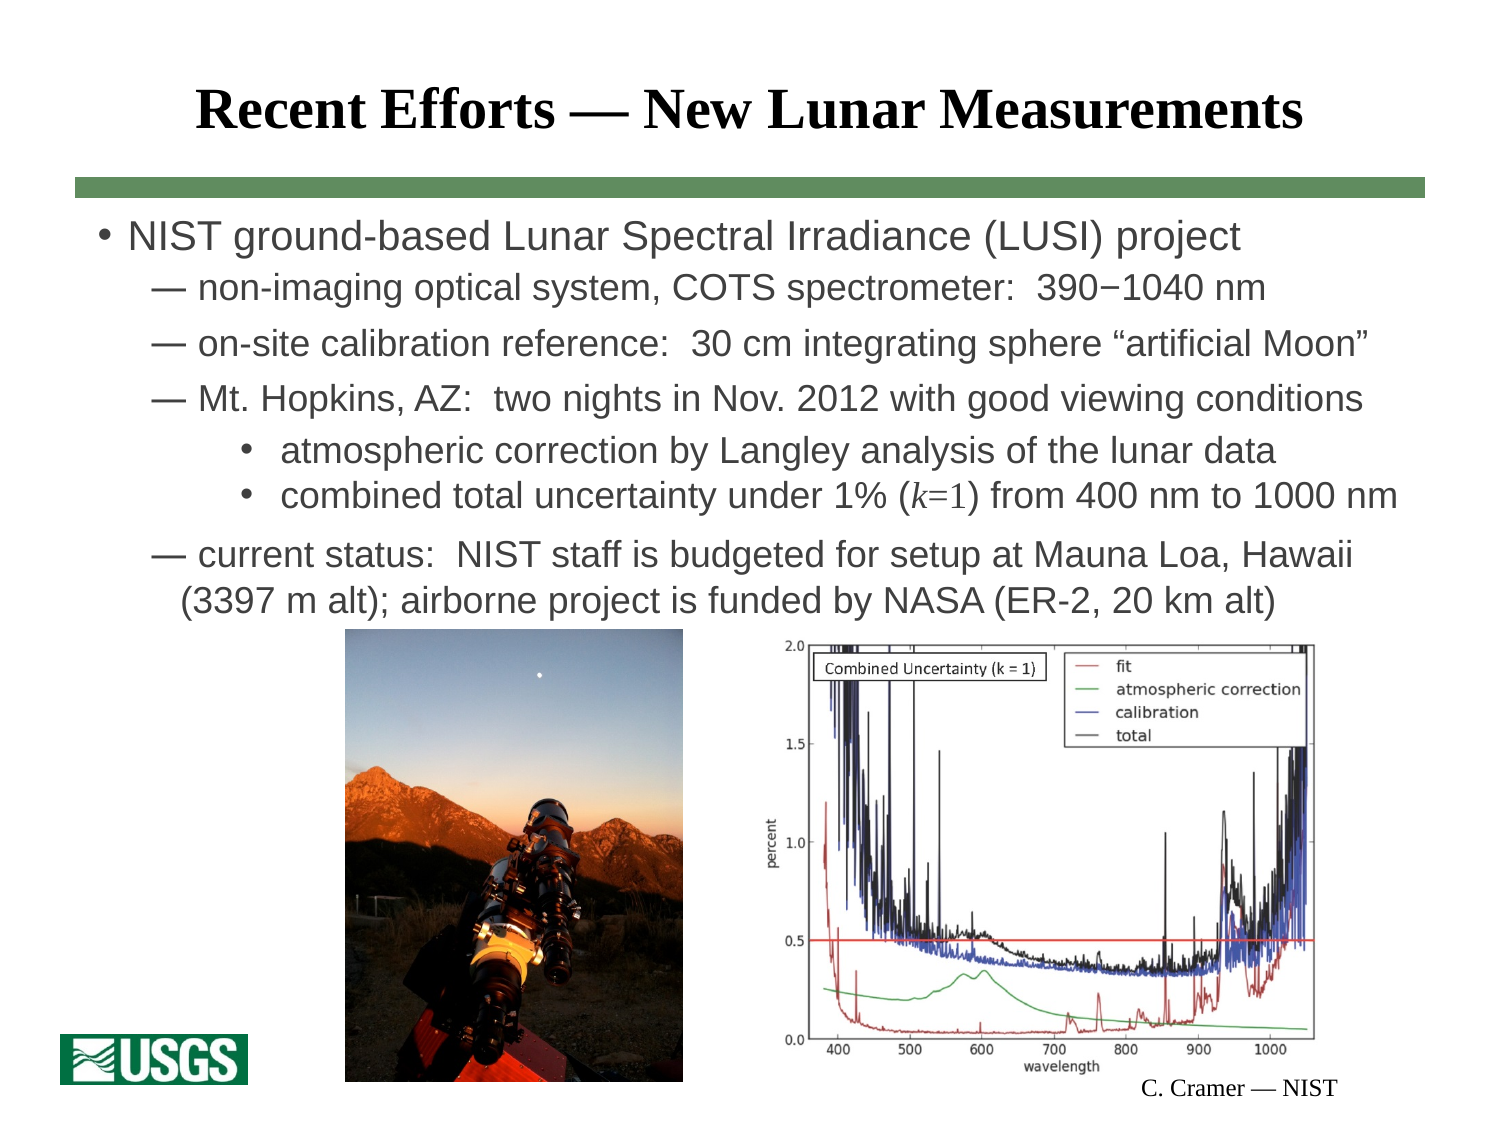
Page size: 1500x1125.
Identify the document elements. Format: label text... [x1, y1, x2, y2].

title Recent Efforts — New Lunar Measurements [75, 29, 1425, 180]
list NIST ground-based Lunar Spectral Irradiance (LUSI) project non-imaging optical system, COTS spectrometer: 390−1040 nm on-site calibration reference: 30 cm integrating sphere “artificial Moon” Mt. Hopkins, AZ: two nights in Nov. 2012 with good viewing conditions atmospheric correction by Langley analysis of the lunar data combined total uncertainty under 1% (k=1) from 400 nm to 1000 nm current status: NIST staff is budgeted for setup at Mauna Loa, Hawaii (3397 m alt); airborne project is funded by NASA (ER-2, 20 km alt) [75, 210, 1425, 1035]
picture [749, 629, 1330, 1085]
picture [344, 629, 683, 1082]
text_box C. Cramer — NIST [1126, 1064, 1354, 1110]
picture [60, 1034, 248, 1085]
